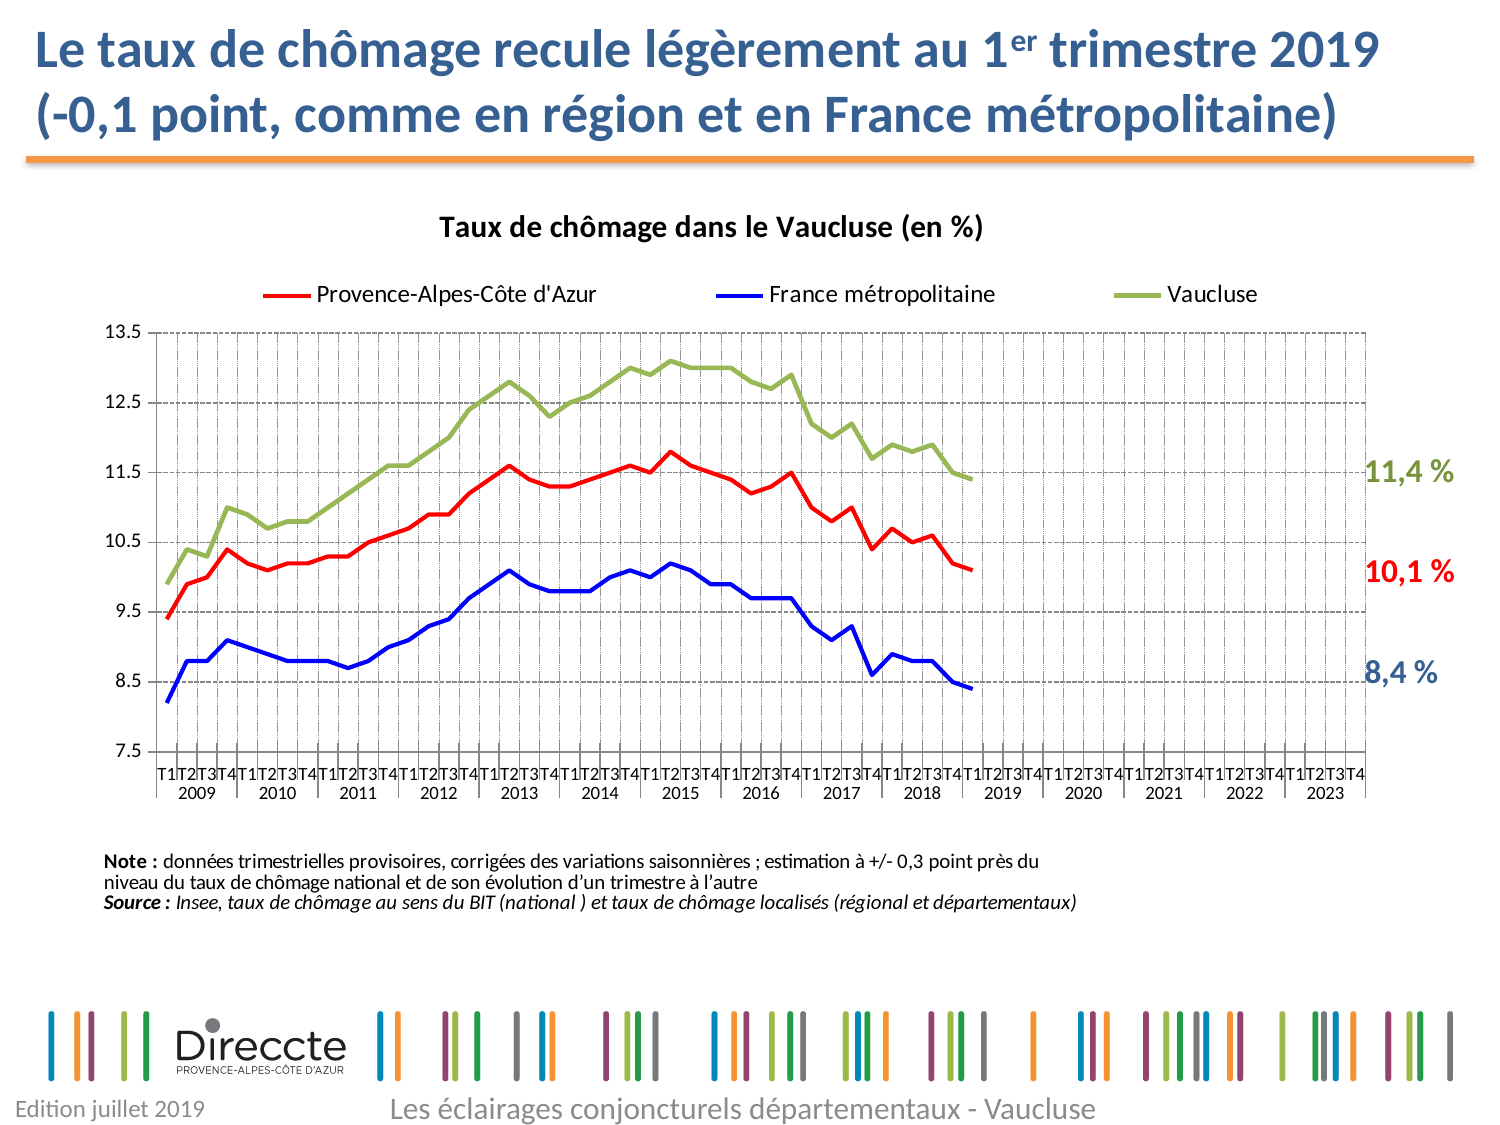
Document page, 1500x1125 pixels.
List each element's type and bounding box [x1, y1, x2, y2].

chart [30, 185, 1475, 968]
picture [0, 0, 1500, 1125]
